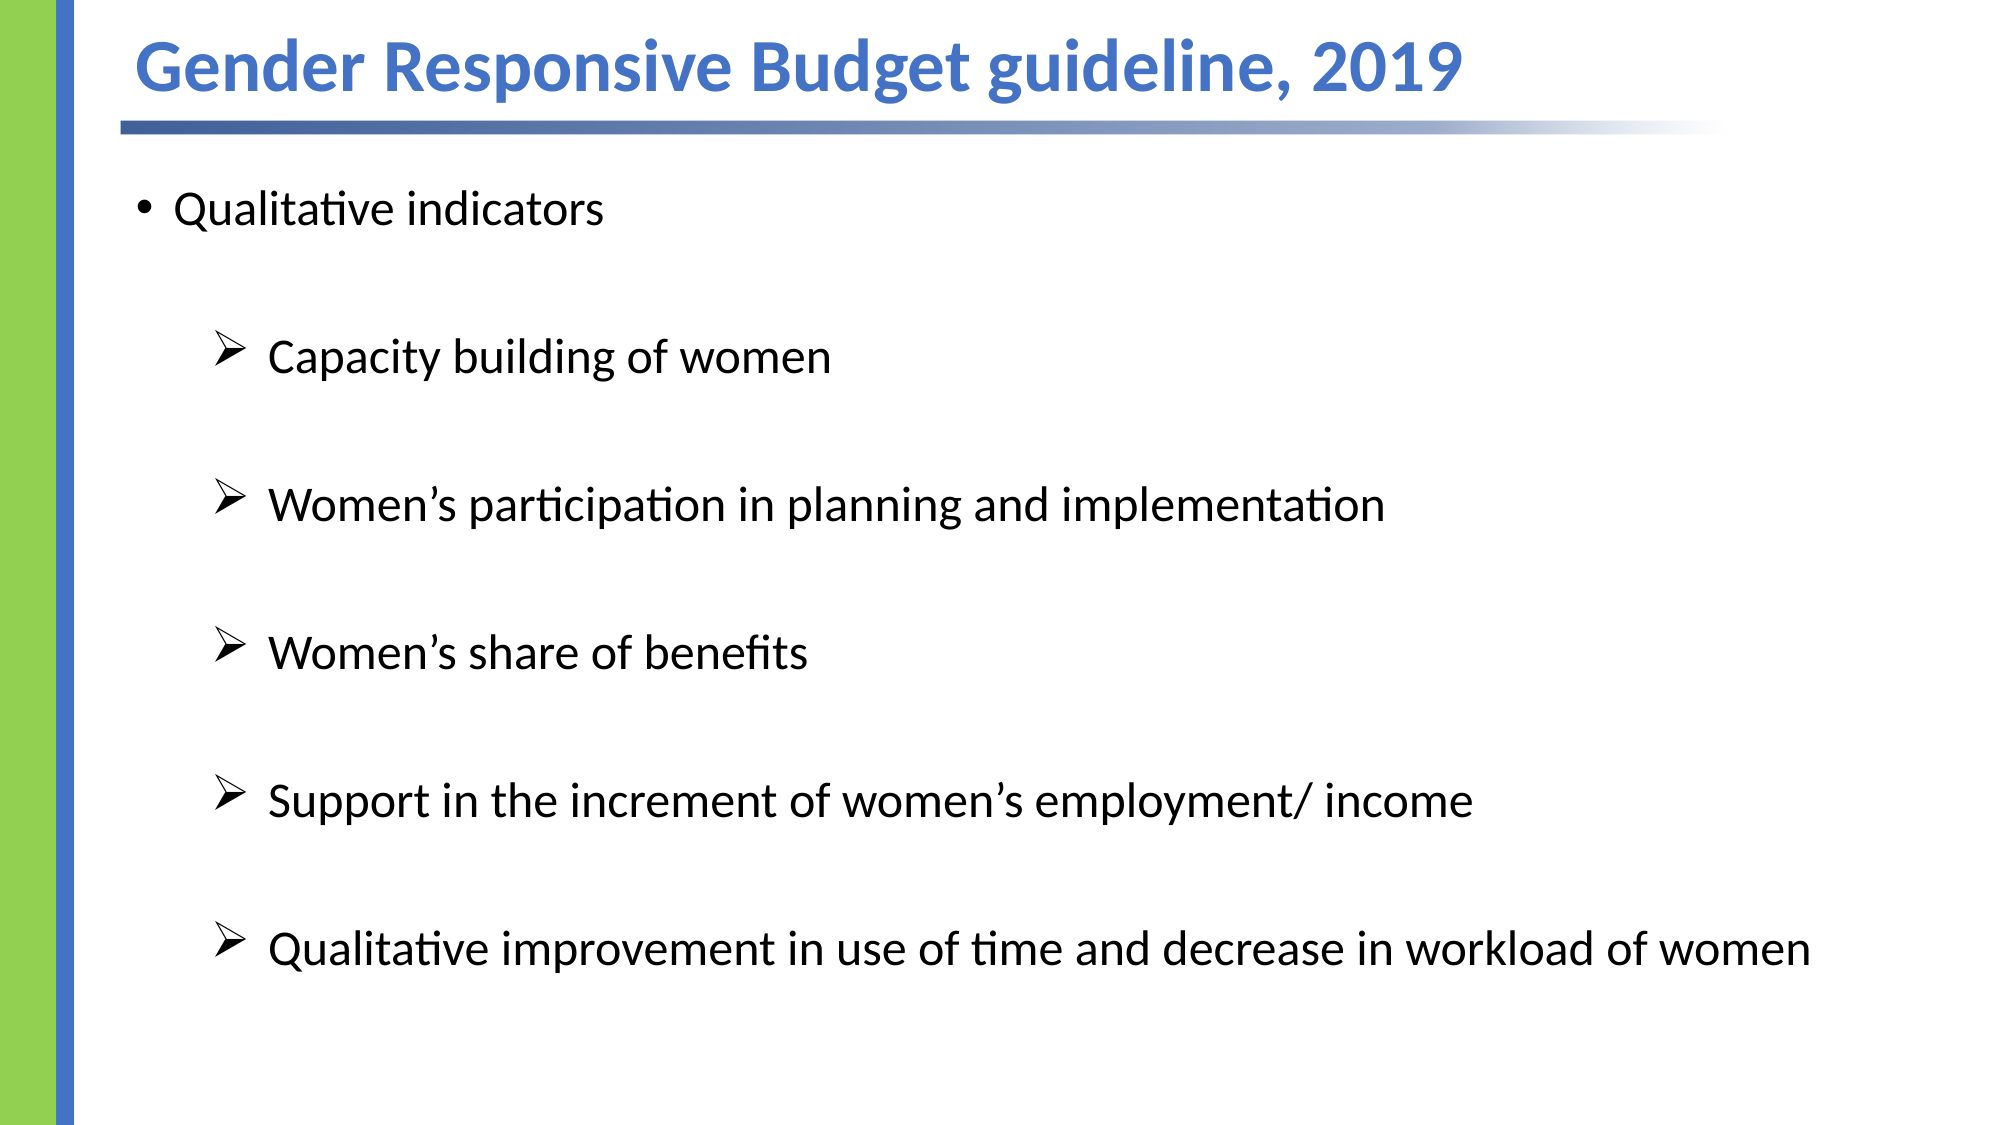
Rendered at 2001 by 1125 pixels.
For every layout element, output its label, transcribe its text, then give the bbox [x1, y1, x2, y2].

title Gender Responsive Budget guideline, 2019 [120, 5, 1932, 129]
list Qualitative indicators Capacity building of women Women’s participation in planning and implementation Women’s share of benefits Support in the increment of women’s employment/ income Qualitative improvement in use of time and decrease in workload of women [120, 175, 1925, 1105]
picture [0, 0, 2000, 1125]
